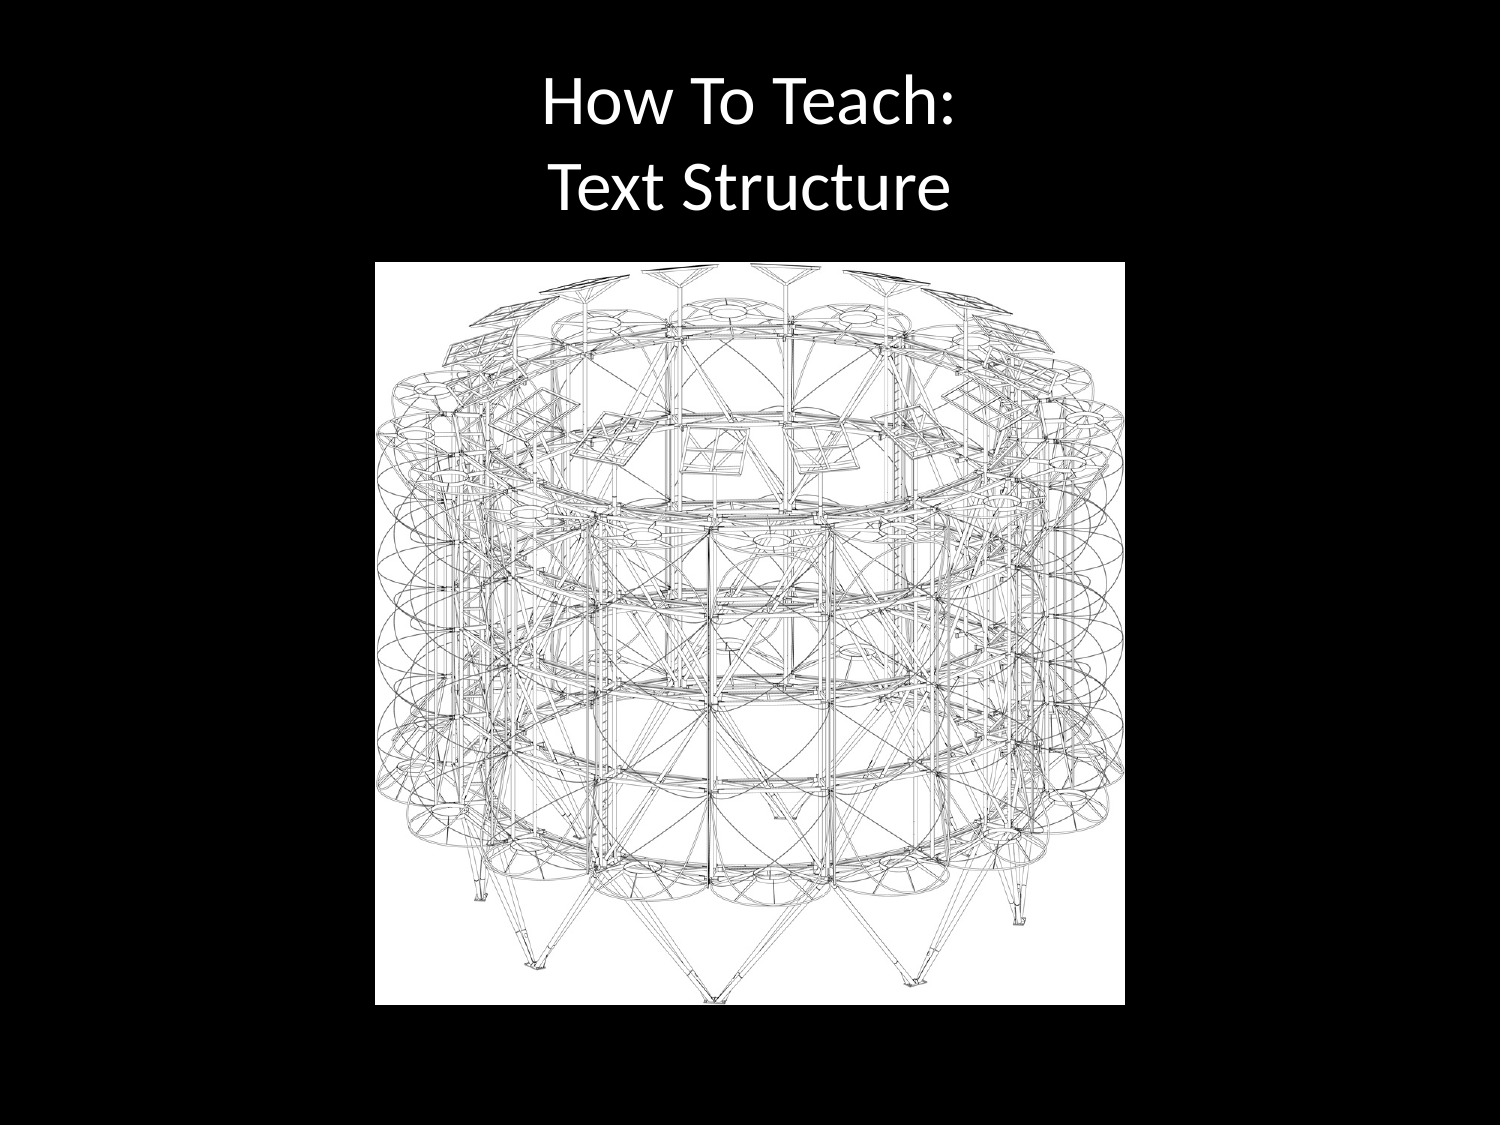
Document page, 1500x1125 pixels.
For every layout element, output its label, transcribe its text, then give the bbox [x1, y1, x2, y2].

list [74, 262, 1426, 1006]
title How To Teach: Text Structure [75, 45, 1425, 233]
